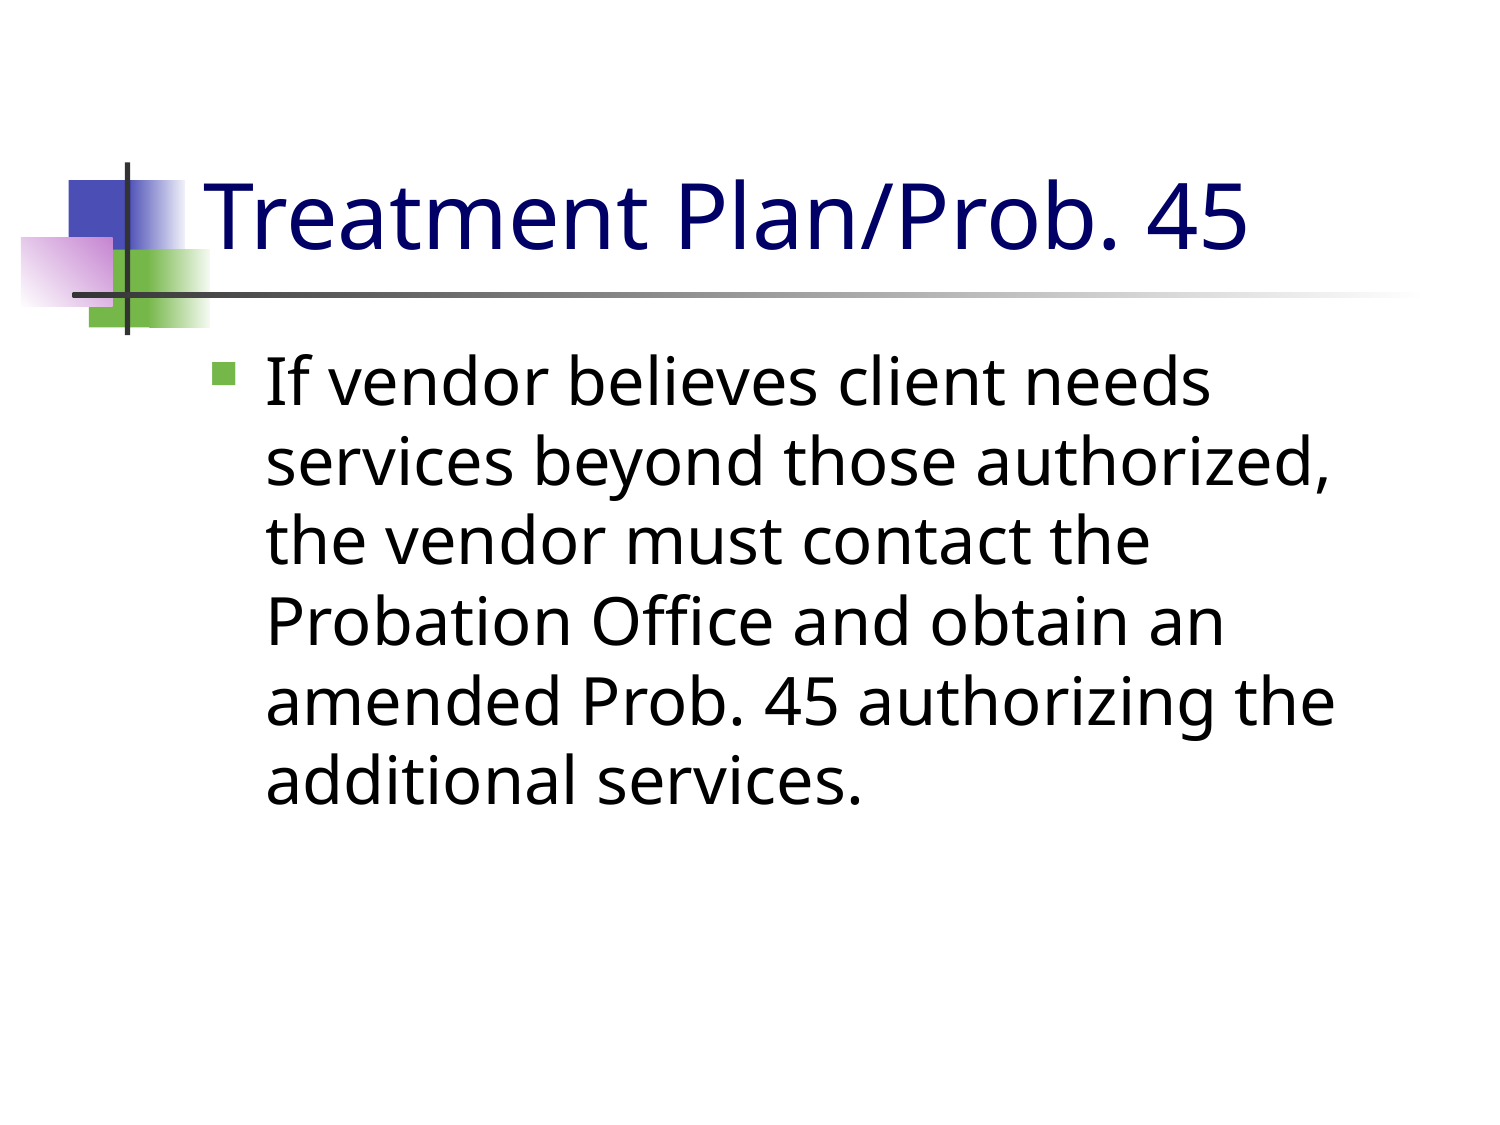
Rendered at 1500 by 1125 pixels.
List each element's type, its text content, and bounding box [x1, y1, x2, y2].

list If vendor believes client needs services beyond those authorized, the vendor must contact the Probation Office and obtain an amended Prob. 45 authorizing the additional services. [193, 331, 1469, 1006]
title Treatment Plan/Prob. 45 [188, 35, 1468, 275]
